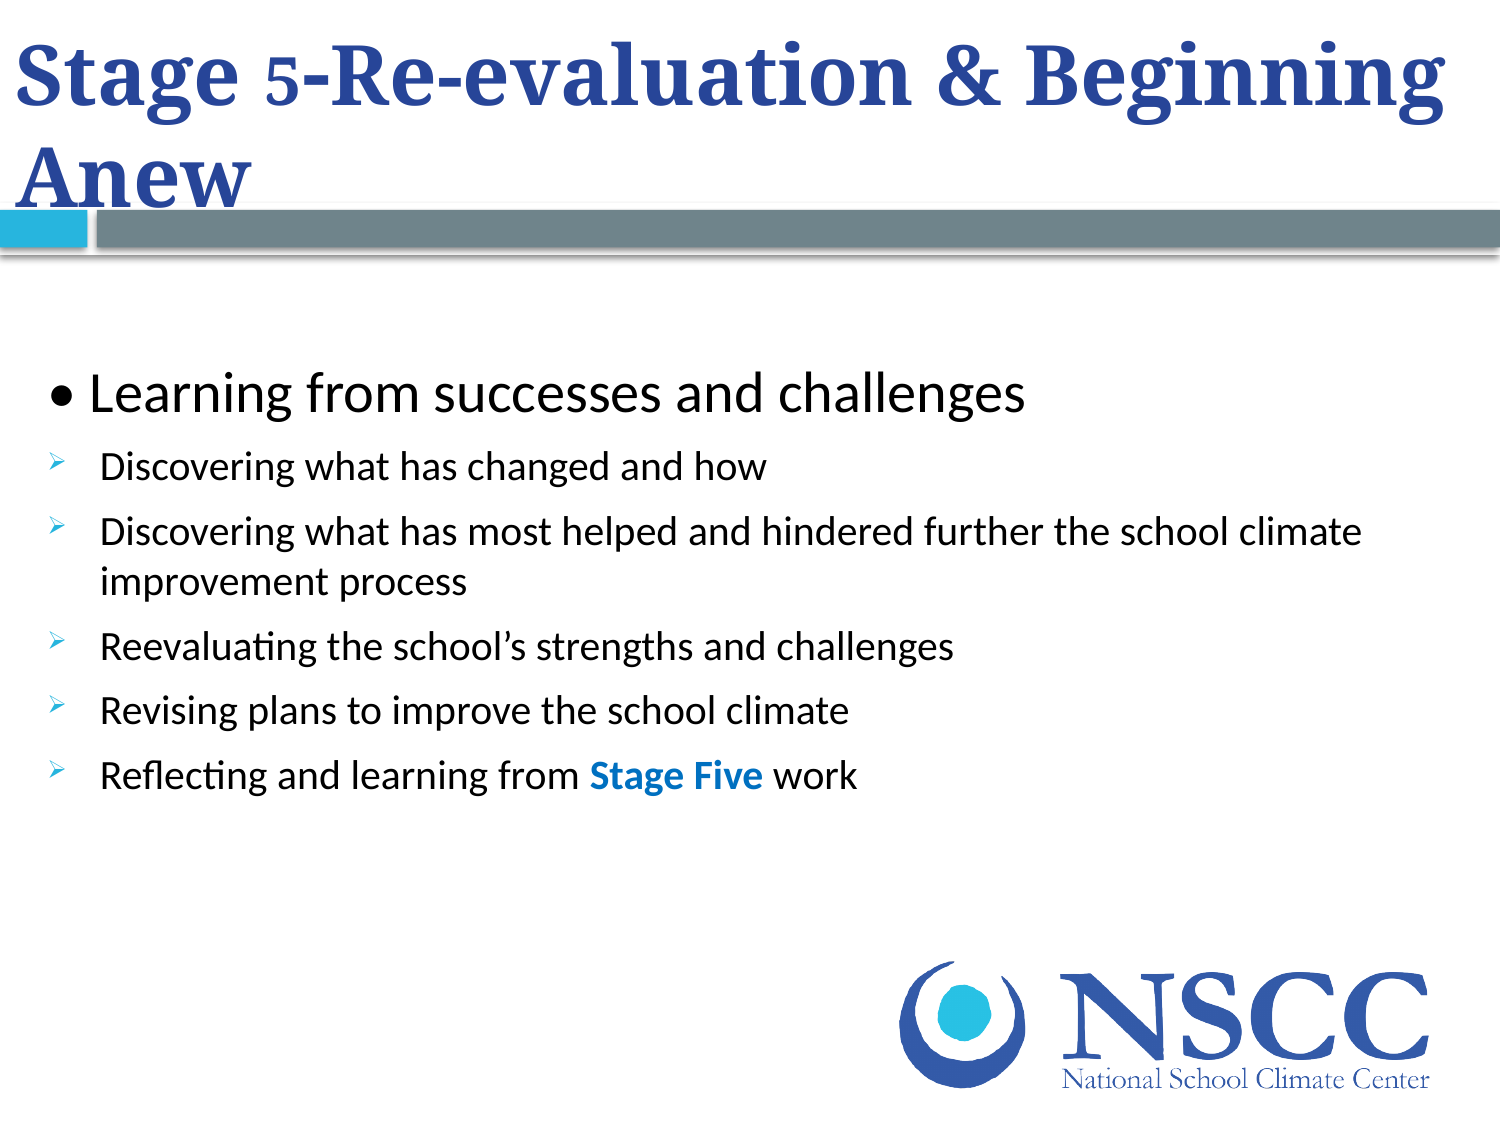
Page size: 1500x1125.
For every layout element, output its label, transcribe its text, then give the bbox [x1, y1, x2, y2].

title Stage 5-Re-evaluation & Beginning Anew [0, 37, 1500, 200]
list • Learning from successes and challenges Discovering what has changed and how Discovering what has most helped and hindered further the school climate improvement process Reevaluating the school’s strengths and challenges Revising plans to improve the school climate Reflecting and learning from Stage Five work [32, 262, 1438, 956]
picture [899, 949, 1443, 1103]
